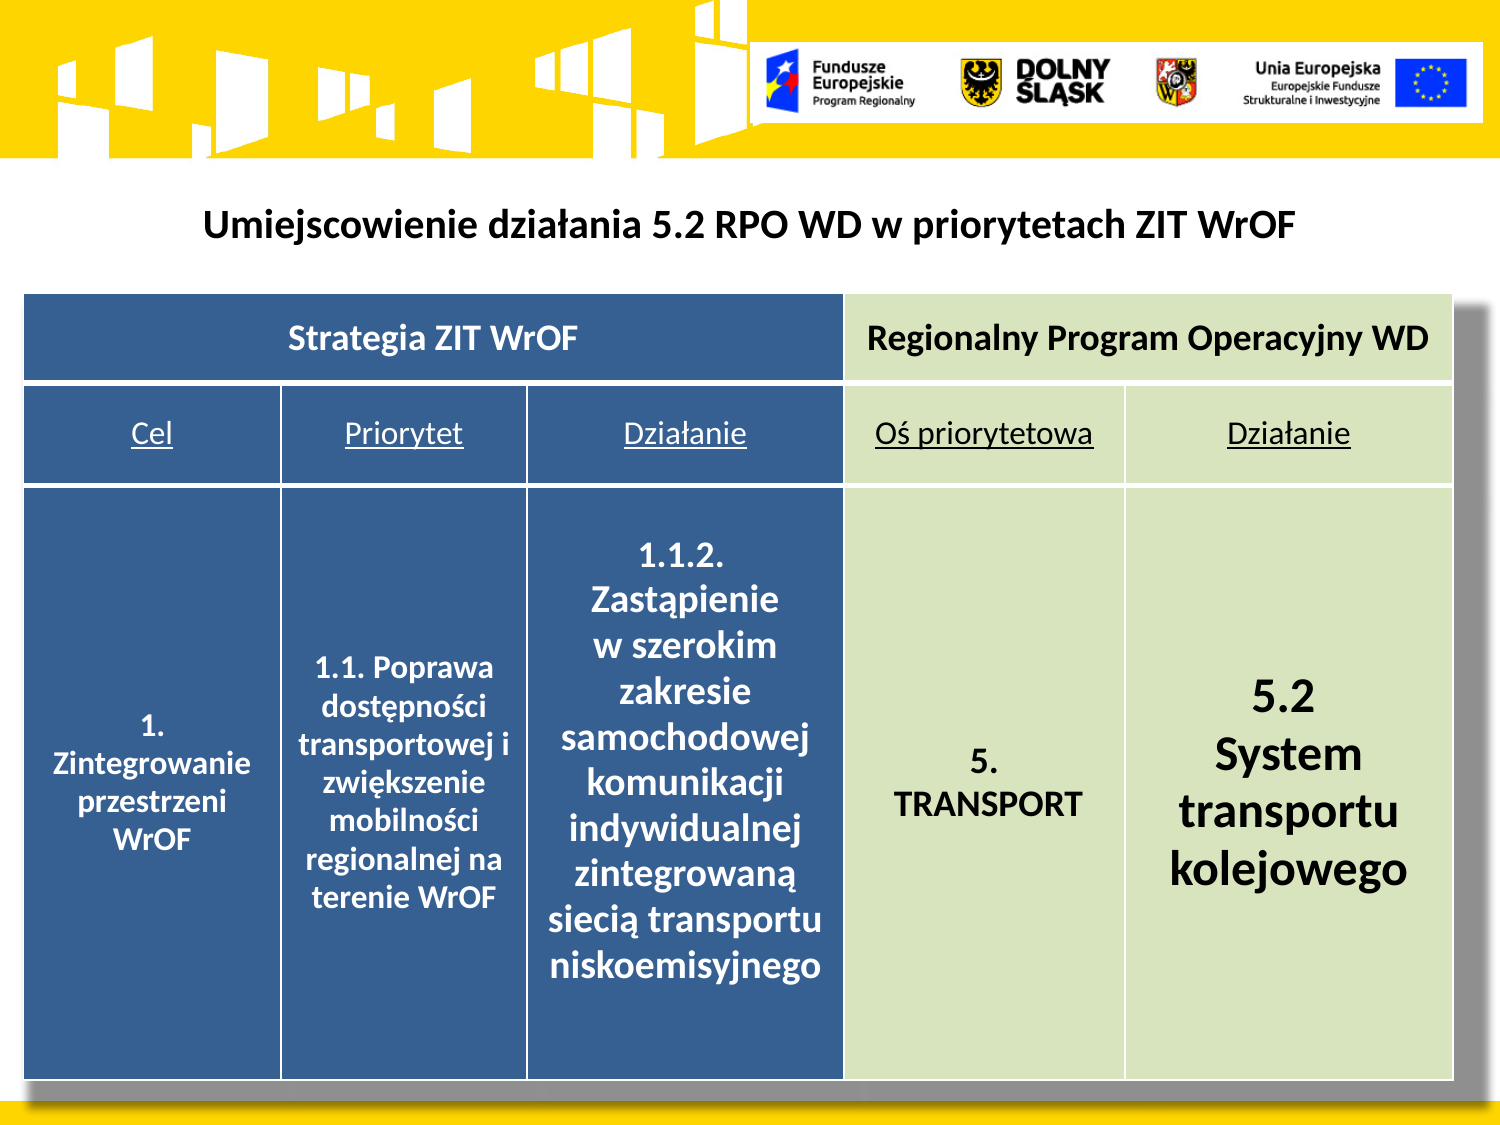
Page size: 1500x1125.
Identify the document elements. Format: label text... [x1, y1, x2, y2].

table_cell Działanie [1126, 386, 1452, 483]
table_cell 5. TRANSPORT [845, 488, 1124, 1079]
table_cell Oś priorytetowa [845, 386, 1124, 483]
text_box Umiejscowienie działania 5.2 RPO WD w priorytetach ZIT WrOF [23, 163, 1477, 254]
table_cell Cel [24, 386, 280, 483]
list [749, 42, 1483, 123]
table_cell 1.1.2. Zastąpienie w szerokim zakresie samochodowej komunikacji indywidualnej zintegrowaną siecią transportu niskoemisyjnego [528, 488, 843, 1079]
table_header Regionalny Program Operacyjny WD [845, 294, 1452, 380]
table_cell 1. Zintegrowanie przestrzeni WrOF [24, 488, 280, 1079]
table_header Strategia ZIT WrOF [24, 294, 843, 380]
picture [0, 0, 1500, 1125]
table_cell 1.1. Poprawa dostępności transportowej i zwiększenie mobilności regionalnej na terenie WrOF [282, 488, 526, 1079]
table_cell Priorytet [282, 386, 526, 483]
table_cell 5.2 System transportu kolejowego [1126, 488, 1452, 1079]
table_cell Działanie [528, 386, 843, 483]
